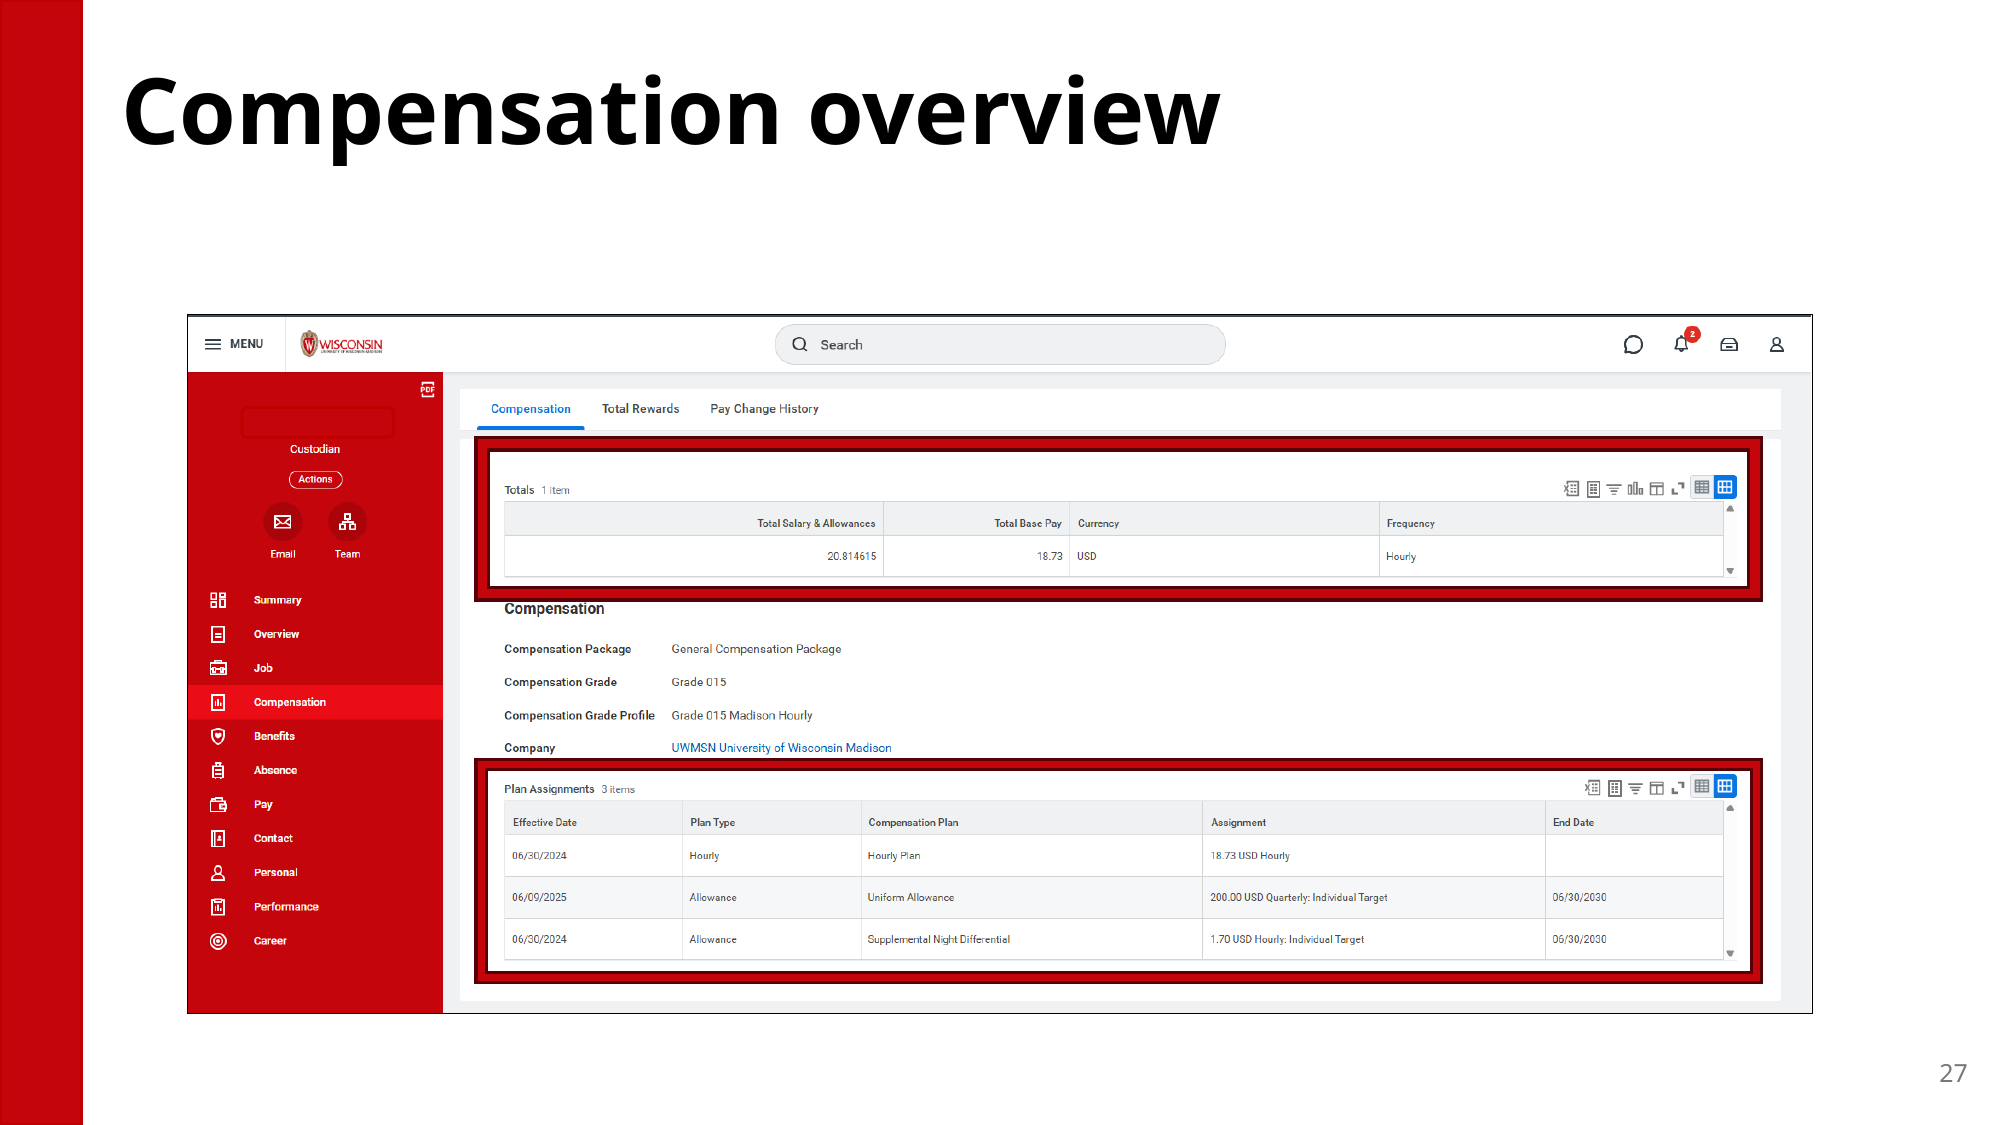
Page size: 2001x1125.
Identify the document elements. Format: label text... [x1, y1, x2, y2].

title Compensation overview [106, 27, 1574, 202]
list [187, 313, 1813, 1014]
slide_number 27 [1532, 1044, 1983, 1105]
